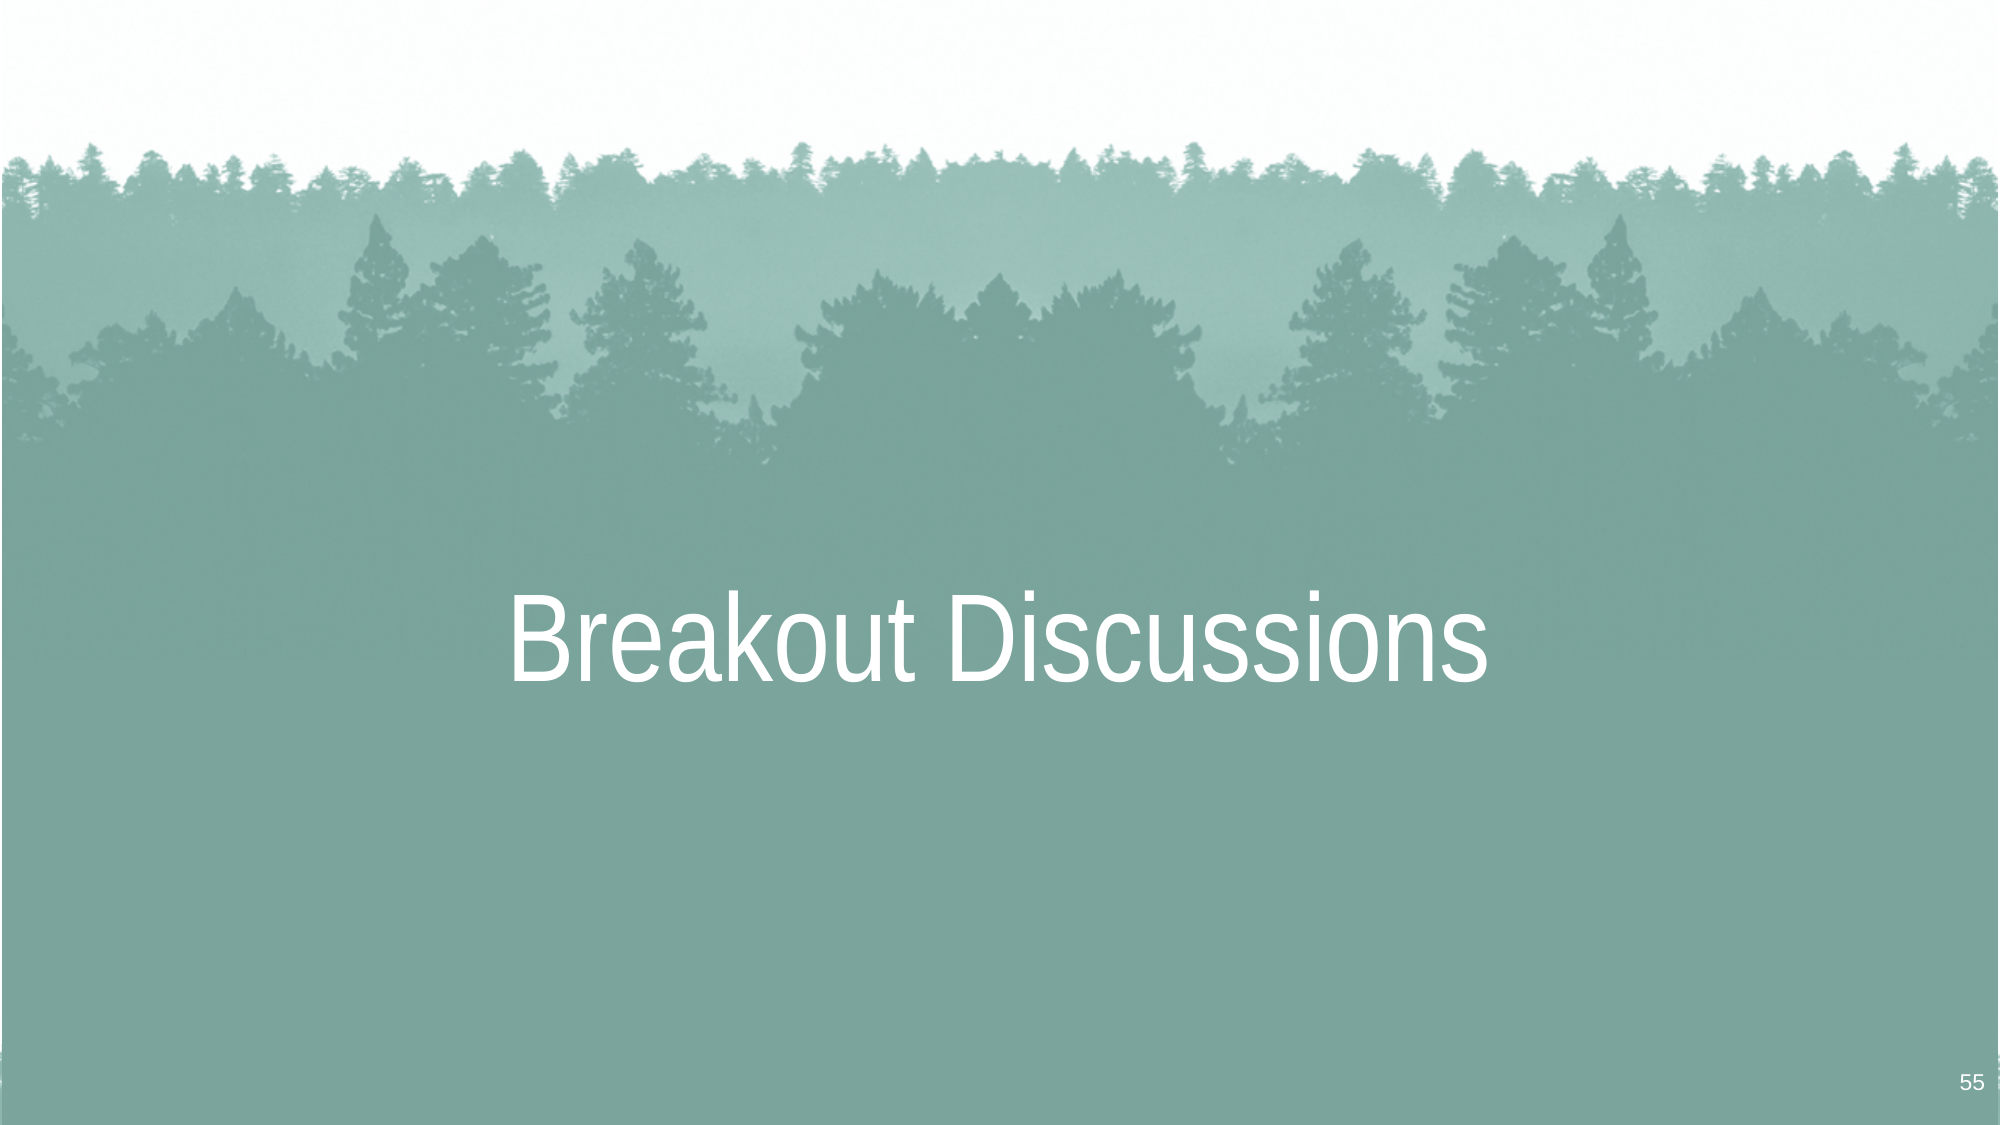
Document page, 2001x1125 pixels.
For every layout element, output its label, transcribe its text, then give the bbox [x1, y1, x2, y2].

title Breakout Discussions [136, 533, 1862, 749]
slide_number 55 [1550, 1042, 2000, 1103]
picture [0, 0, 2000, 1125]
